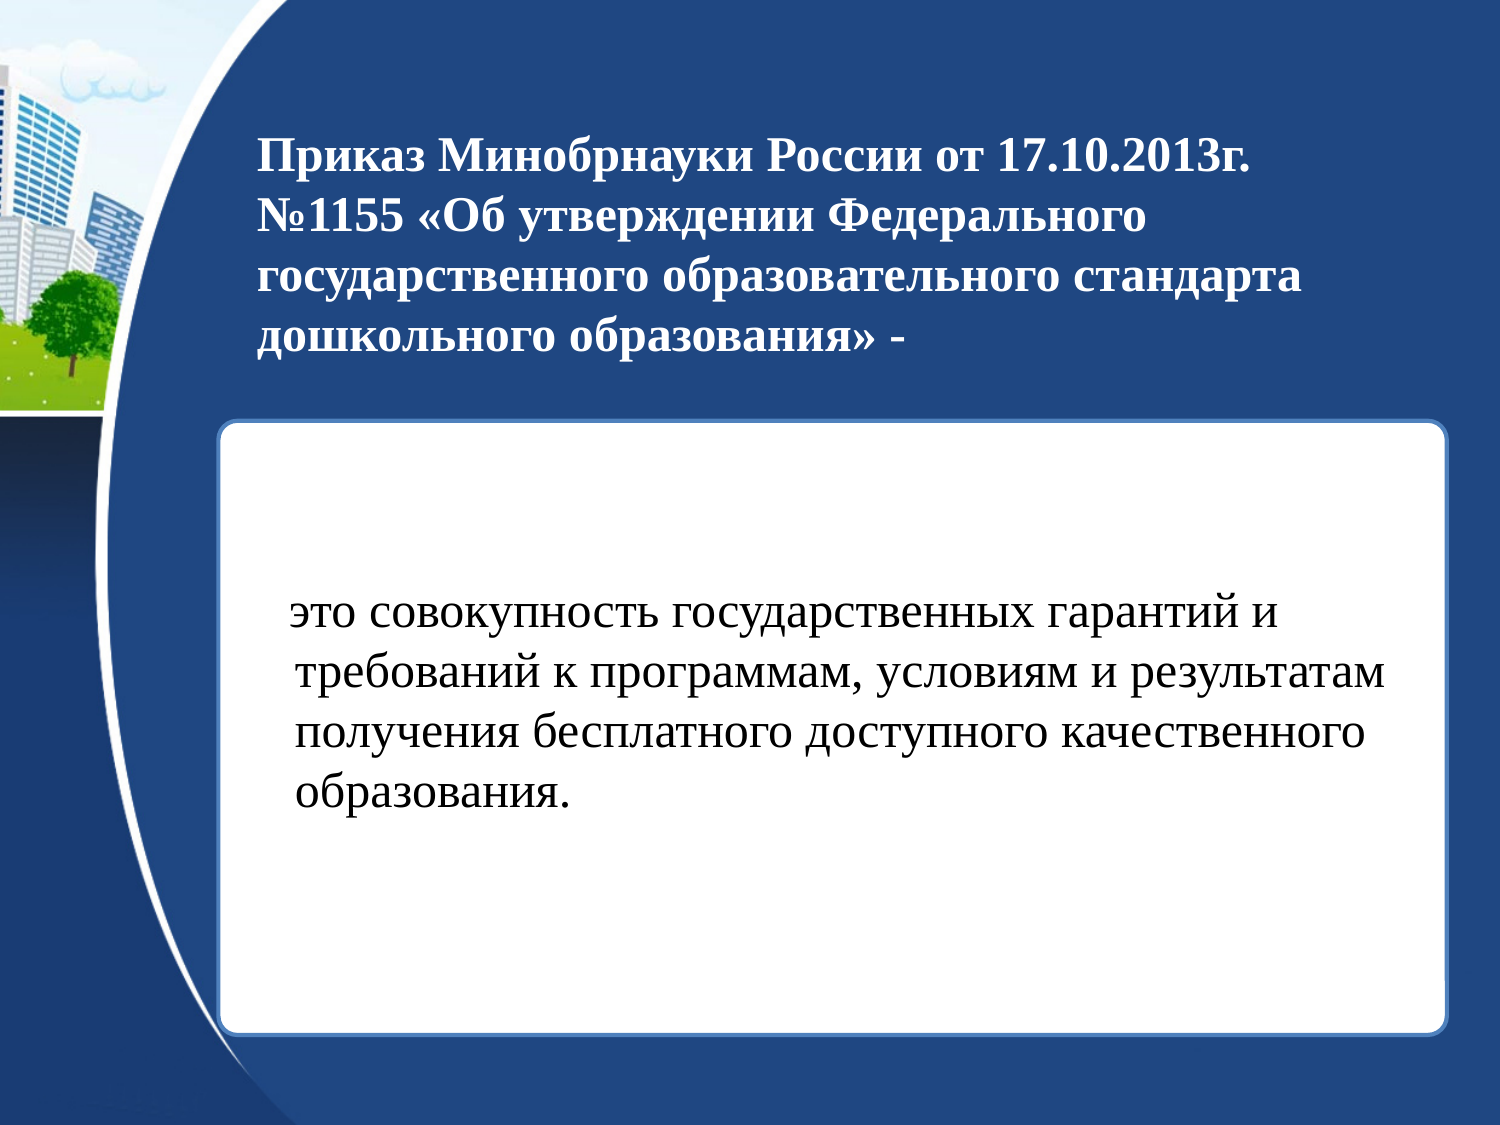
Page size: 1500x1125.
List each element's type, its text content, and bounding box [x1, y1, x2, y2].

text_box это совокупность государственных гарантий и требований к программам, условиям и результатам получения бесплатного доступного качественного образования. [216, 418, 1449, 1038]
picture [0, 0, 1500, 1125]
text_box Приказ Минобрнауки России от 17.10.2013г. №1155 «Об утверждении Федерального государственного образовательного стандарта дошкольного образования» - [242, 113, 1412, 369]
